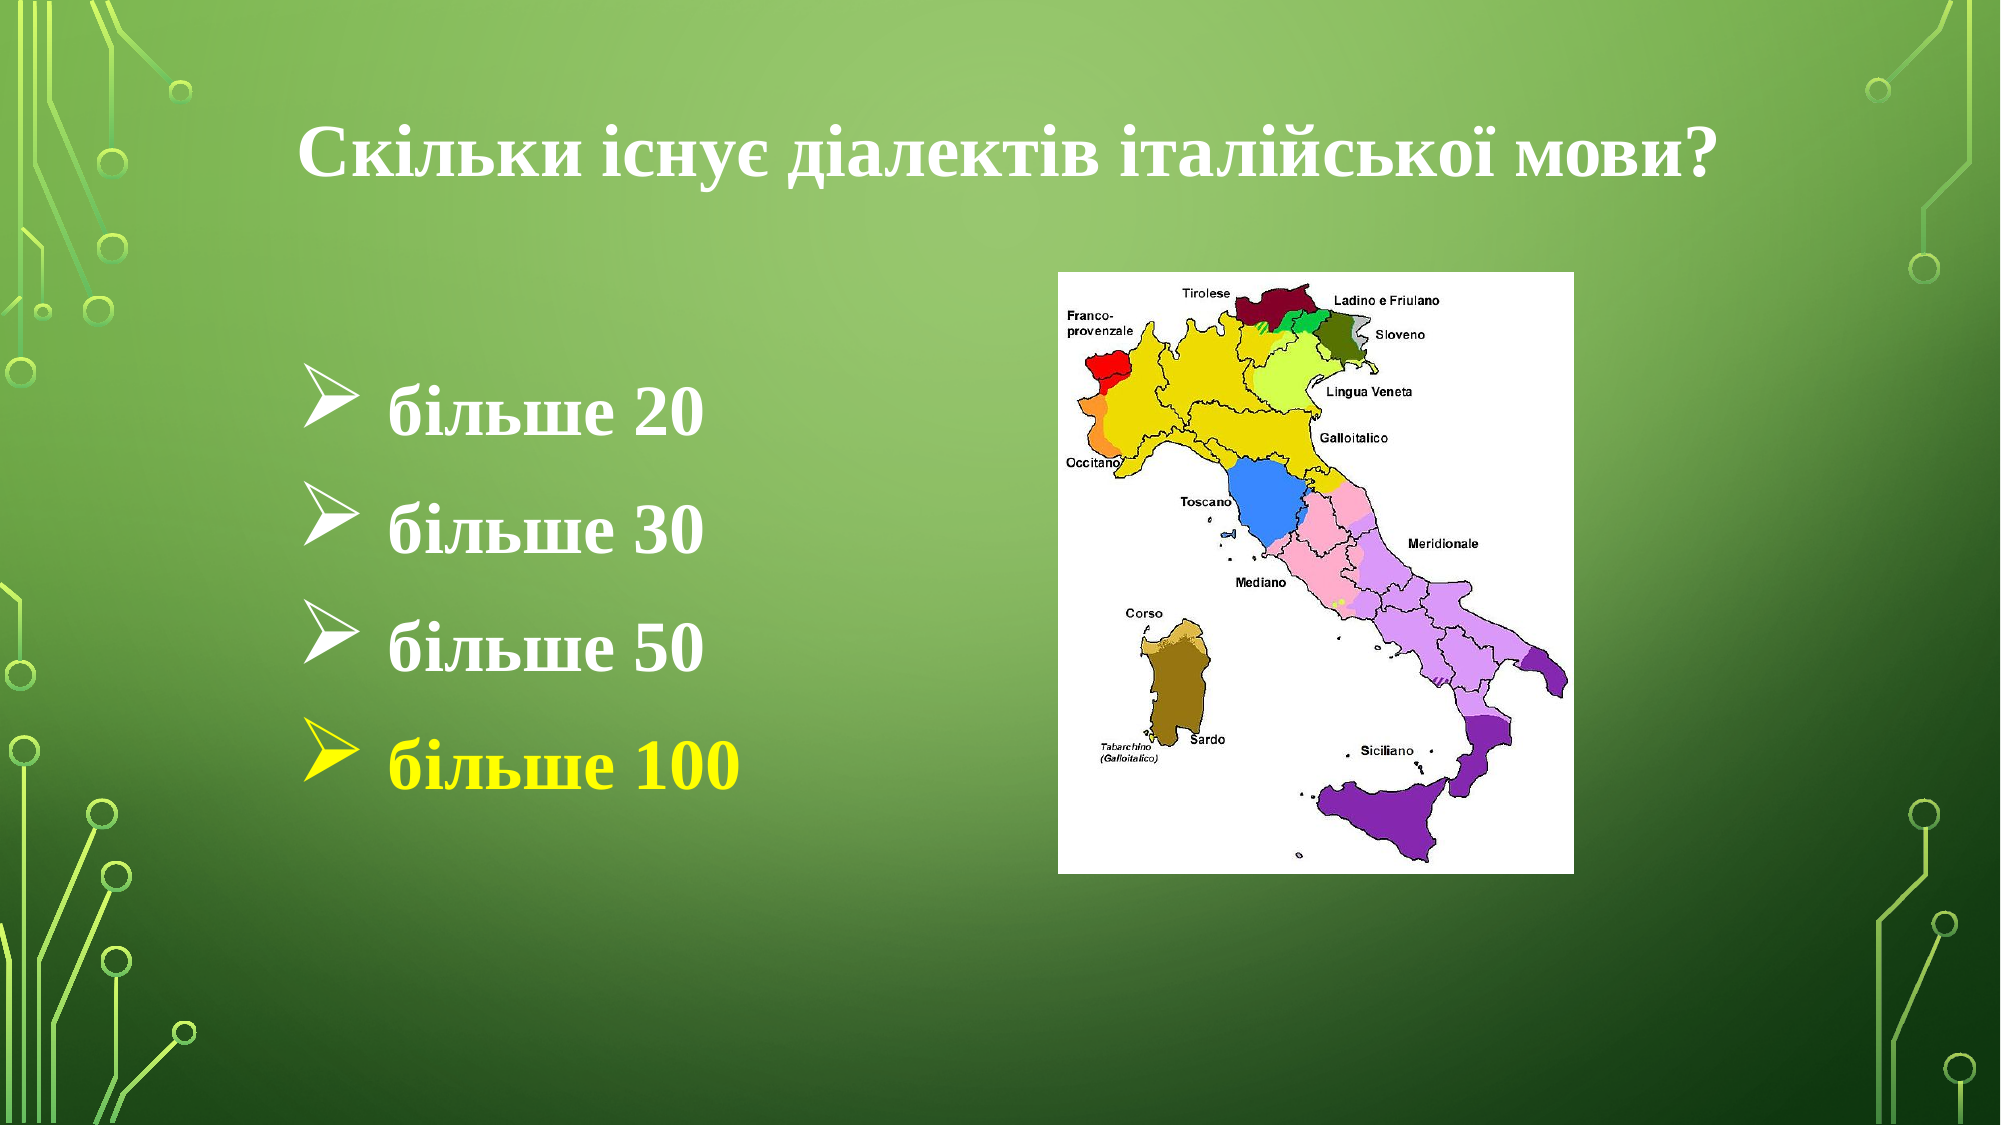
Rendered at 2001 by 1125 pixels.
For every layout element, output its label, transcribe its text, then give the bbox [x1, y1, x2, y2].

list більше 20 більше 30 більше 50 більше 100 [281, 338, 1881, 915]
picture [1058, 271, 1575, 875]
title Скільки існує діалектів італійської мови? [281, 31, 2000, 273]
